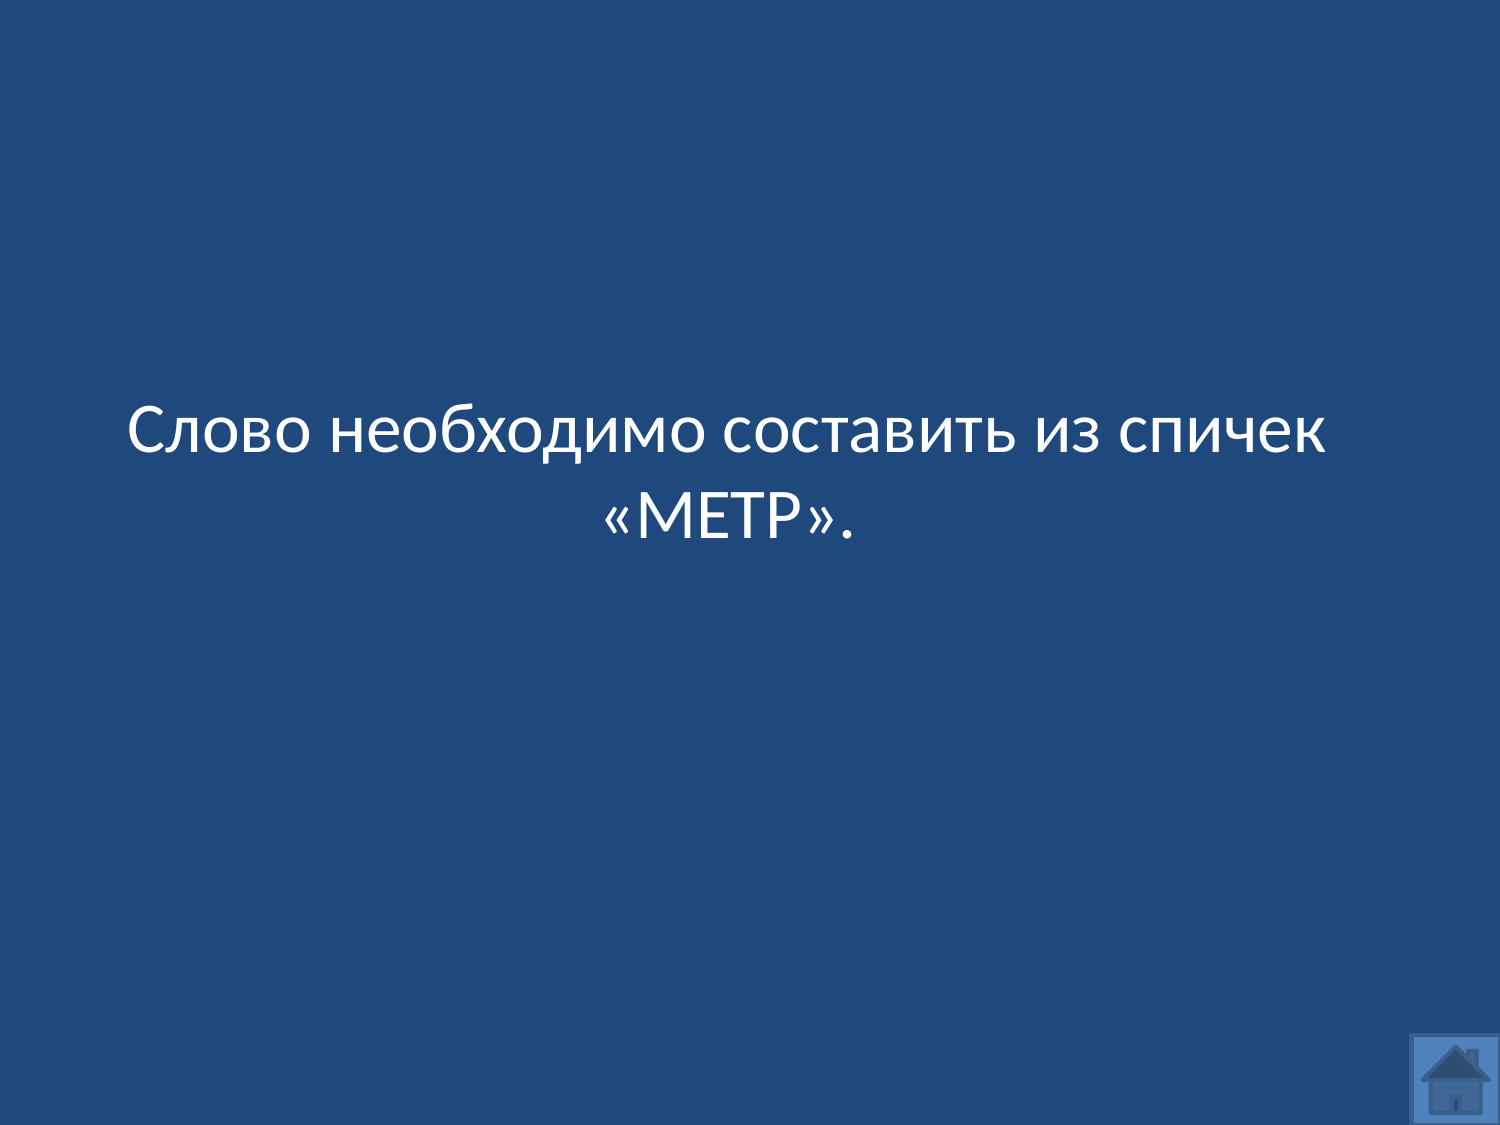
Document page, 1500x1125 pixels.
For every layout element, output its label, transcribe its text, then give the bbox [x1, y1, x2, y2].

title Слово необходимо составить из спичек «МЕТР». [53, 373, 1404, 561]
text_box [1409, 1033, 1500, 1125]
